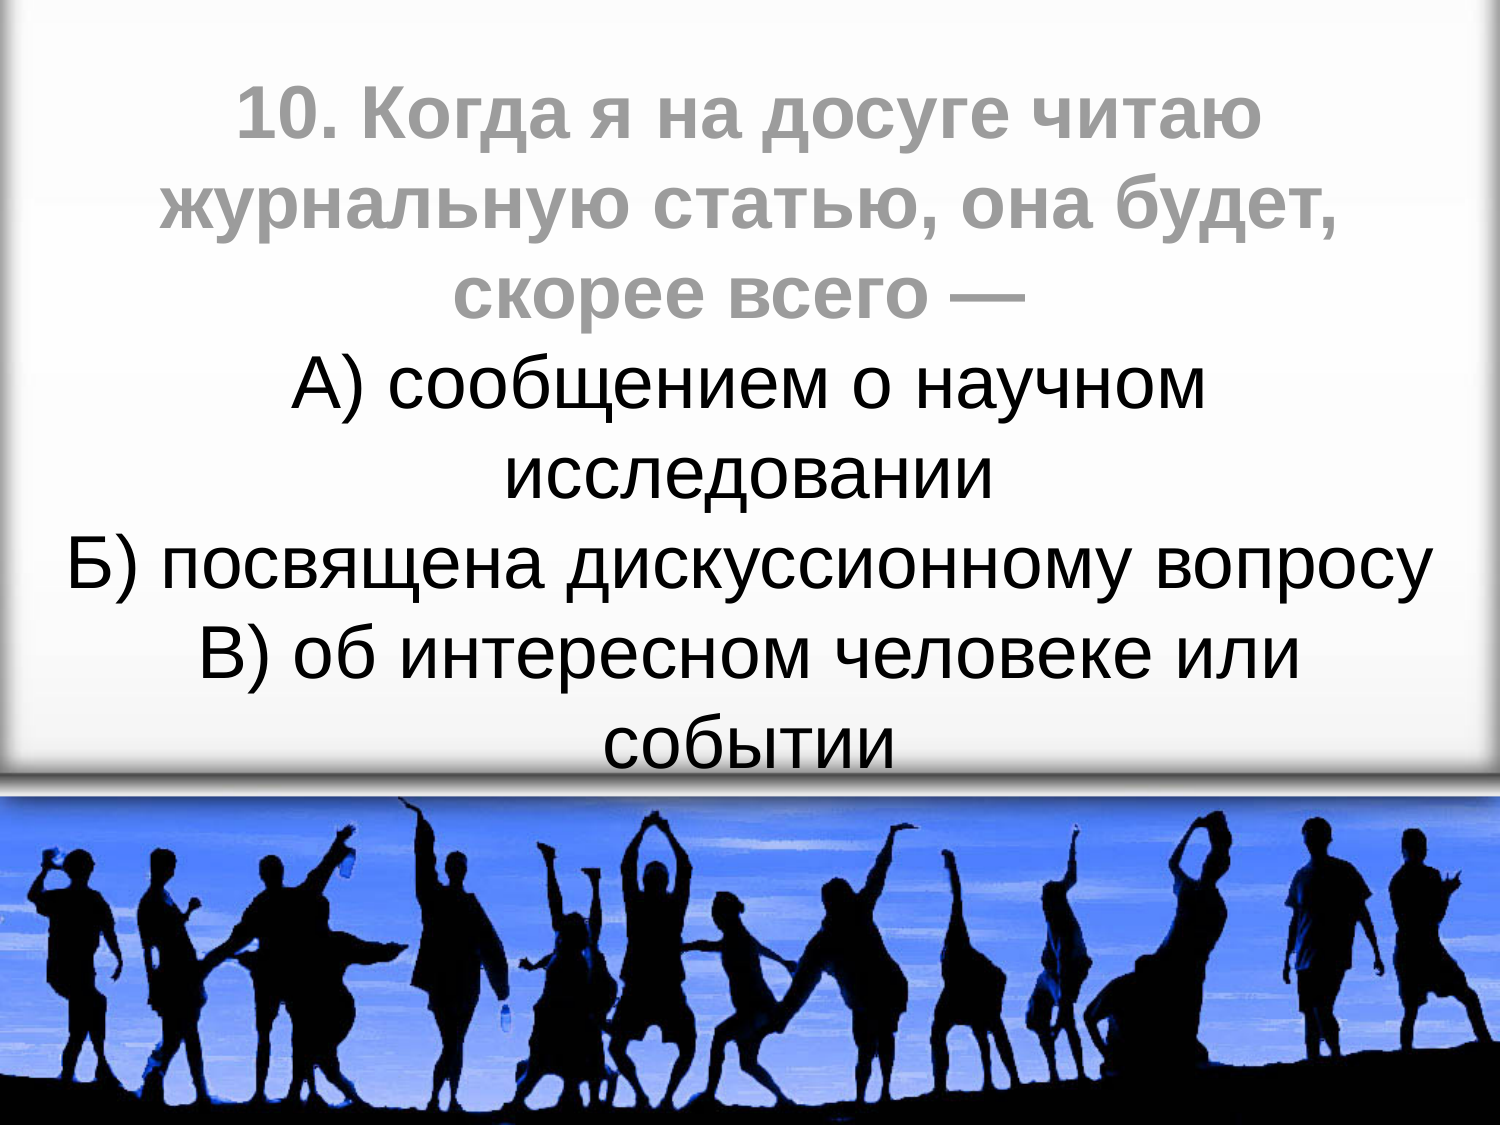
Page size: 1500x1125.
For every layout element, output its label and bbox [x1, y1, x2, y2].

list [0, 0, 1500, 1125]
